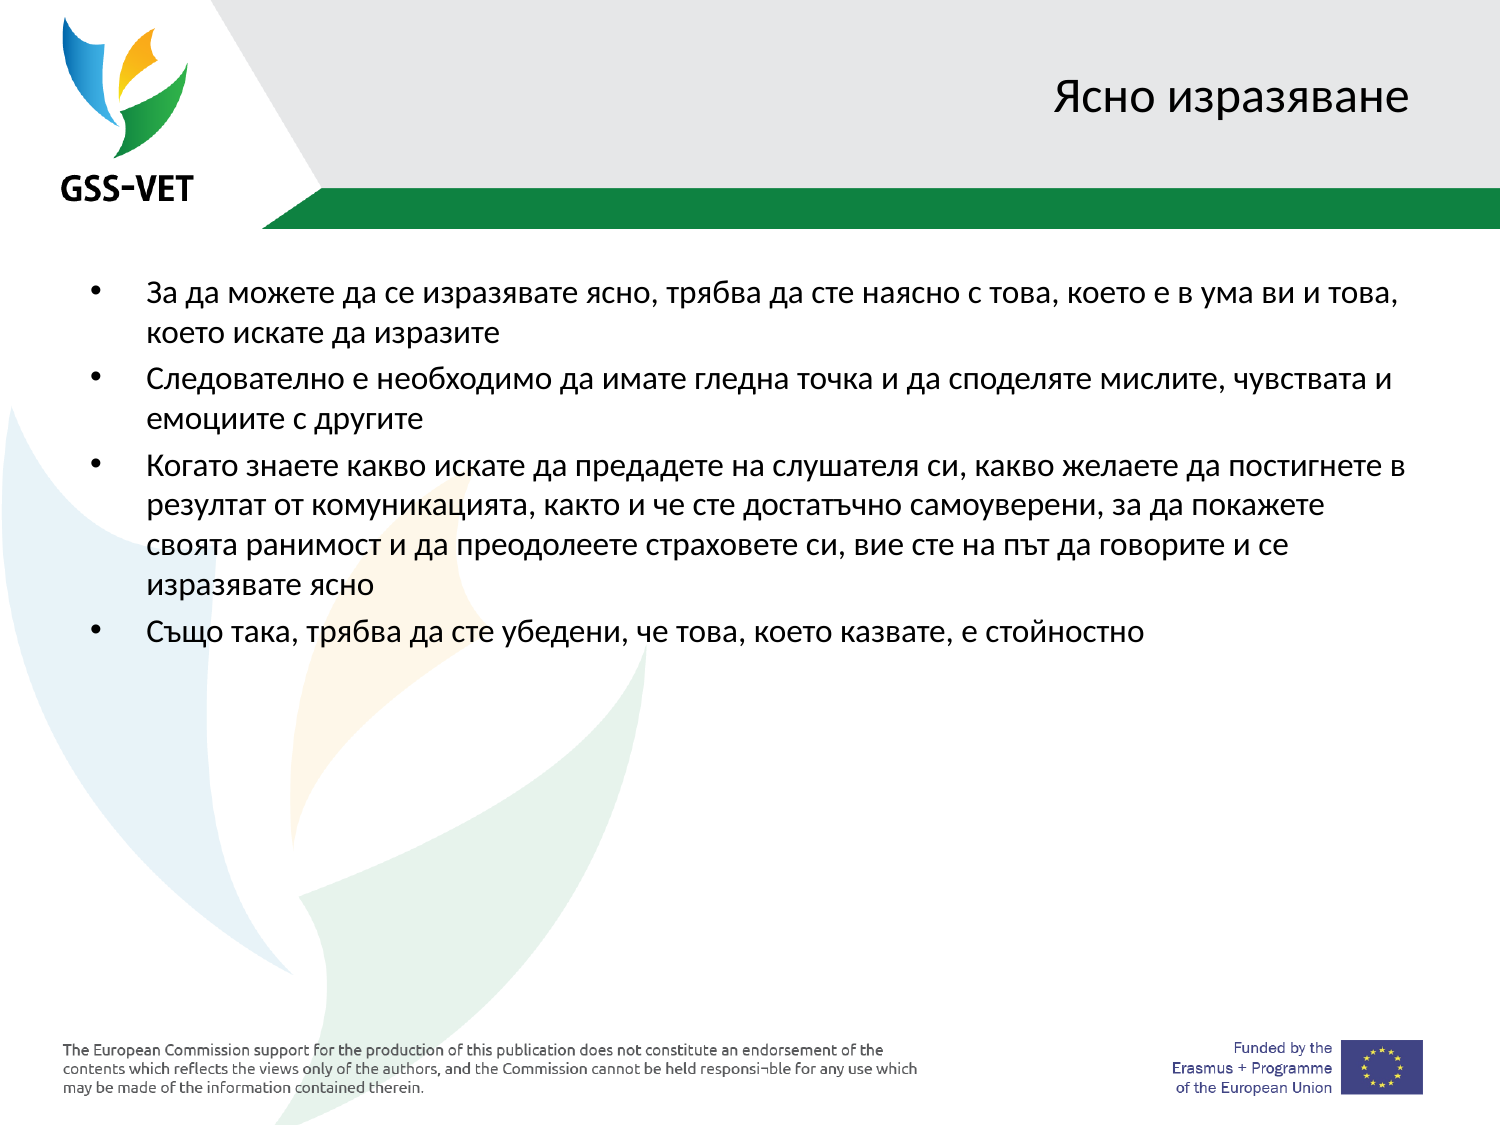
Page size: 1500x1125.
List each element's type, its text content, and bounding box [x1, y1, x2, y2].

list За да можете да се изразявате ясно, трябва да сте наясно с това, което е в ума ви и това, което искате да изразите Следователно е необходимо да имате гледна точка и да споделяте мислите, чувствата и емоциите с другите Когато знаете какво искате да предадете на слушателя си, какво желаете да постигнете в резултат от комуникацията, както и че сте достатъчно самоуверени, за да покажете своята ранимост и да преодолеете страховете си, вие сте на път да говорите и се изразявате ясно Също така, трябва да сте убедени, че това, което казвате, е стойностно [75, 262, 1425, 1005]
picture [0, 0, 1500, 1125]
title Ясно изразяване [324, 0, 1425, 185]
